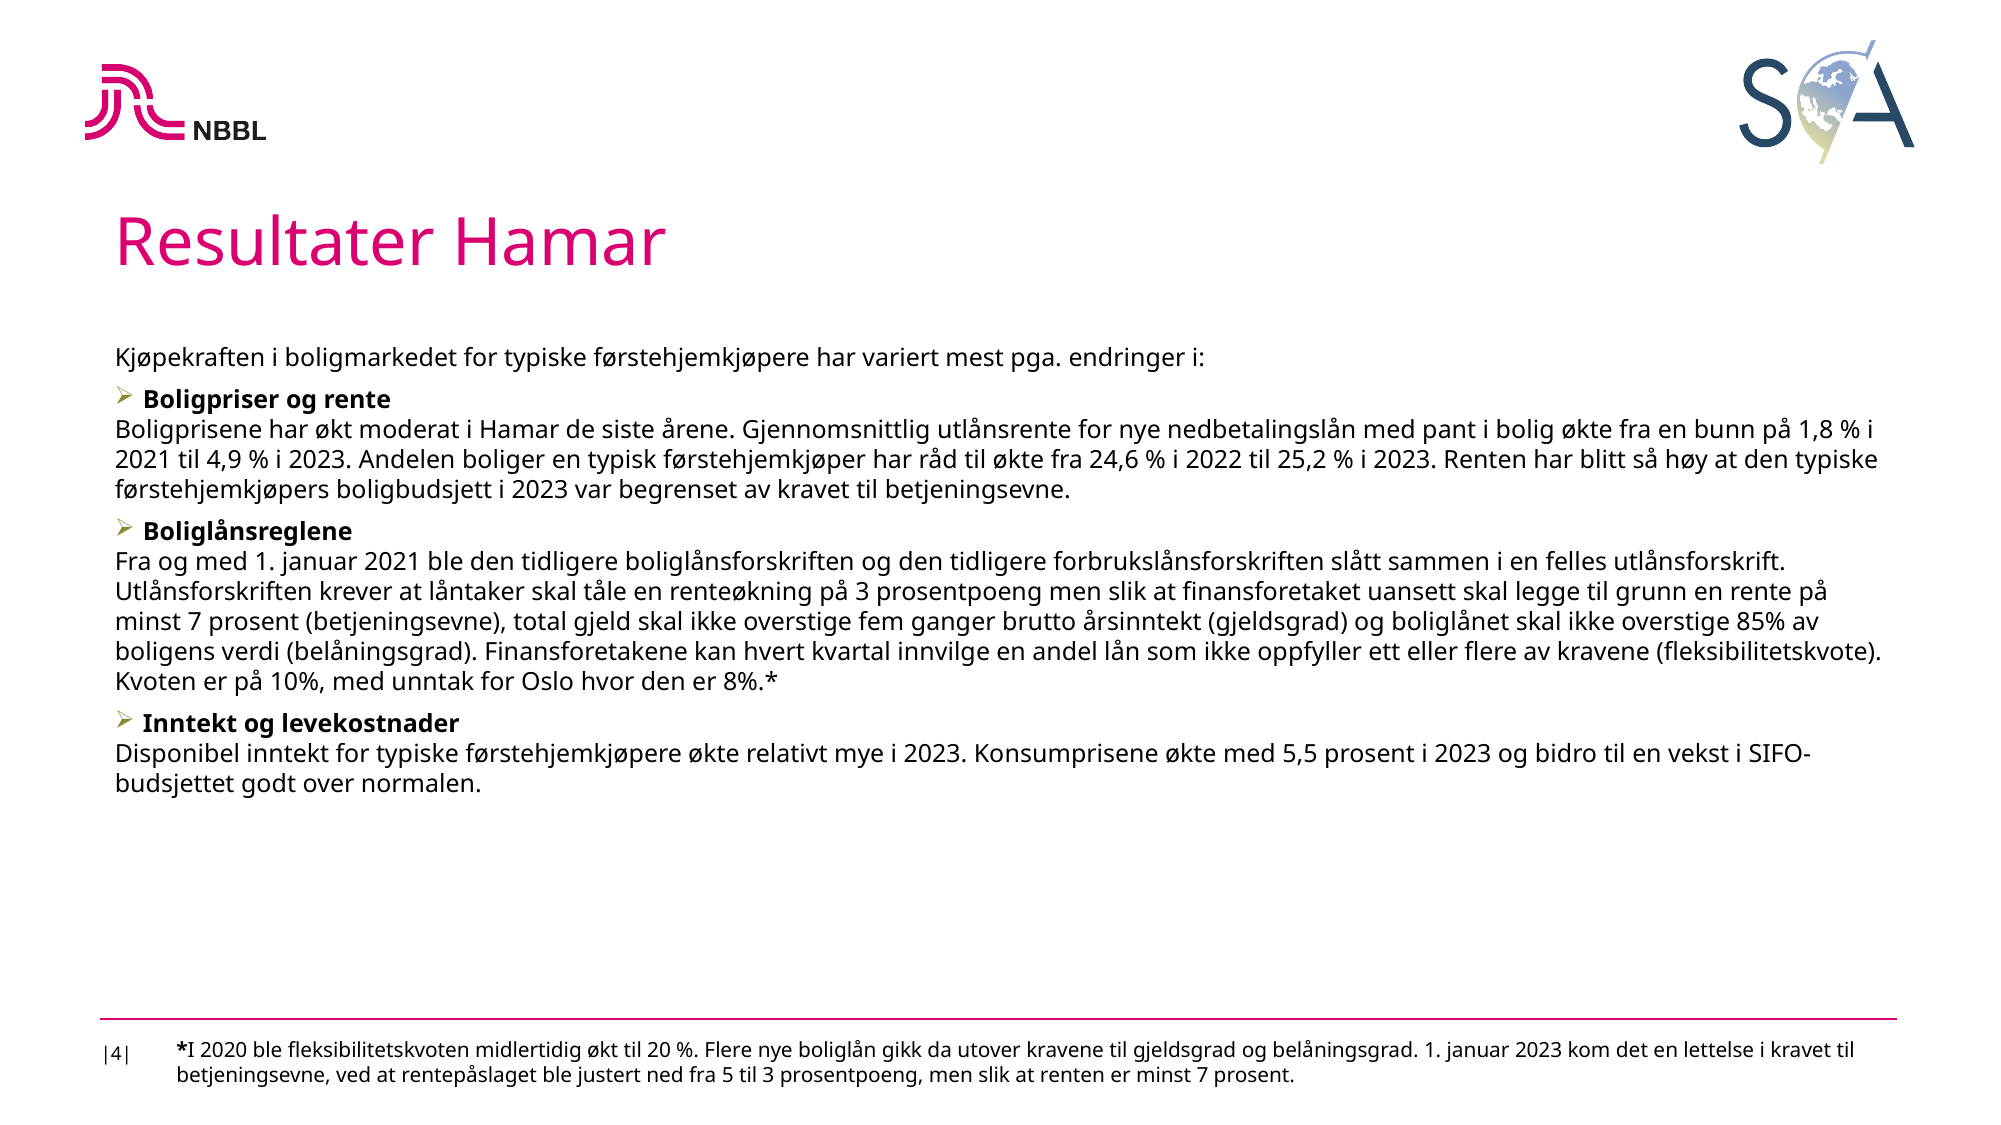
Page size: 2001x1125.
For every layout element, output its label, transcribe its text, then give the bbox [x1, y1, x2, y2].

slide_number |4| [85, 1013, 162, 1074]
text_box Kjøpekraften i boligmarkedet for typiske førstehjemkjøpere har variert mest pga. endringer i: Boligpriser og rente Boligprisene har økt moderat i Hamar de siste årene. Gjennomsnittlig utlånsrente for nye nedbetalingslån med pant i bolig økte fra en bunn på 1,8 % i 2021 til 4,9 % i 2023. Andelen boliger en typisk førstehjemkjøper har råd til økte fra 24,6 % i 2022 til 25,2 % i 2023. Renten har blitt så høy at den typiske førstehjemkjøpers boligbudsjett i 2023 var begrenset av kravet til betjeningsevne. Boliglånsreglene Fra og med 1. januar 2021 ble den tidligere boliglånsforskriften og den tidligere forbrukslånsforskriften slått sammen i en felles utlånsforskrift. Utlånsforskriften krever at låntaker skal tåle en renteøkning på 3 prosentpoeng men slik at finansforetaket uansett skal legge til grunn en rente på minst 7 prosent (betjeningsevne), total gjeld skal ikke overstige fem ganger brutto årsinntekt (gjeldsgrad) og boliglånet skal ikke overstige 85% av boligens verdi (belåningsgrad). Finansforetakene kan hvert kvartal innvilge en andel lån som ikke oppfyller ett eller flere av kravene (fleksibilitetskvote). Kvoten er på 10%, med unntak for Oslo hvor den er 8%.* Inntekt og levekostnader Disponibel inntekt for typiske førstehjemkjøpere økte relativt mye i 2023. Konsumprisene økte med 5,5 prosent i 2023 og bidro til en vekst i SIFO-budsjettet godt over normalen. [99, 333, 1903, 806]
text_box *I 2020 ble fleksibilitetskvoten midlertidig økt til 20 %. Flere nye boliglån gikk da utover kravene til gjeldsgrad og belåningsgrad. 1. januar 2023 kom det en lettelse i kravet til betjeningsevne, ved at rentepåslaget ble justert ned fra 5 til 3 prosentpoeng, men slik at renten er minst 7 prosent. [161, 1028, 1915, 1119]
text_box Resultater Hamar [99, 197, 1900, 290]
picture [85, 64, 266, 140]
picture [1739, 40, 1915, 164]
